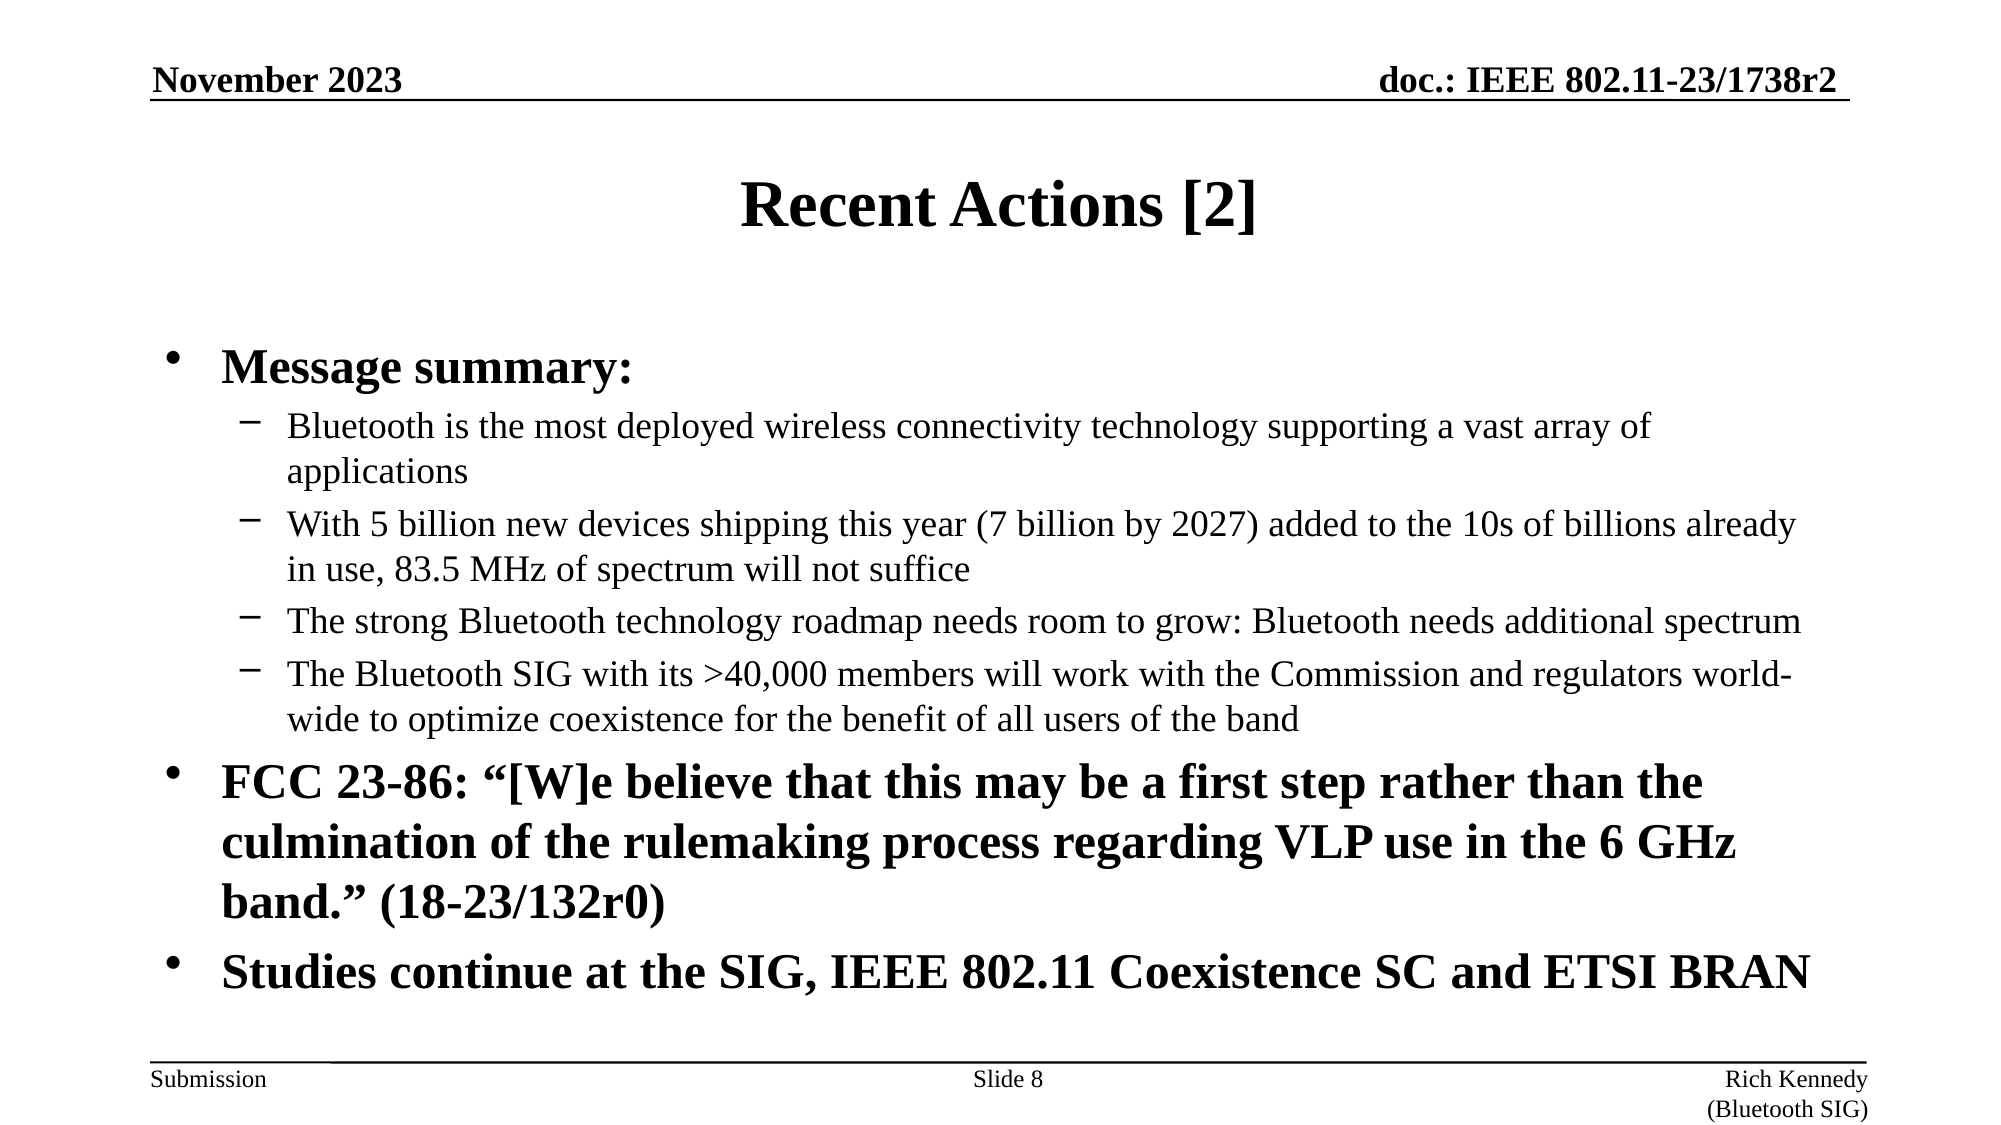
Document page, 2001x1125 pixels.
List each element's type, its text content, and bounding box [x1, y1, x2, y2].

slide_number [152, 54, 412, 101]
title Recent Actions [2] [150, 112, 1850, 288]
slide_number Slide 8 [964, 1061, 1053, 1093]
footer Rich Kennedy (Bluetooth SIG) [1621, 1061, 1870, 1093]
list Message summary: Bluetooth is the most deployed wireless connectivity technology supporting a vast array of applications With 5 billion new devices shipping this year (7 billion by 2027) added to the 10s of billions already in use, 83.5 MHz of spectrum will not suffice The strong Bluetooth technology roadmap needs room to grow: Bluetooth needs additional spectrum The Bluetooth SIG with its >40,000 members will work with the Commission and regulators world-wide to optimize coexistence for the benefit of all users of the band FCC 23-86: “[W]e believe that this may be a first step rather than the culmination of the rulemaking process regarding VLP use in the 6 GHz band.” (18-23/132r0) Studies continue at the SIG, IEEE 802.11 Coexistence SC and ETSI BRAN [149, 326, 1850, 1002]
